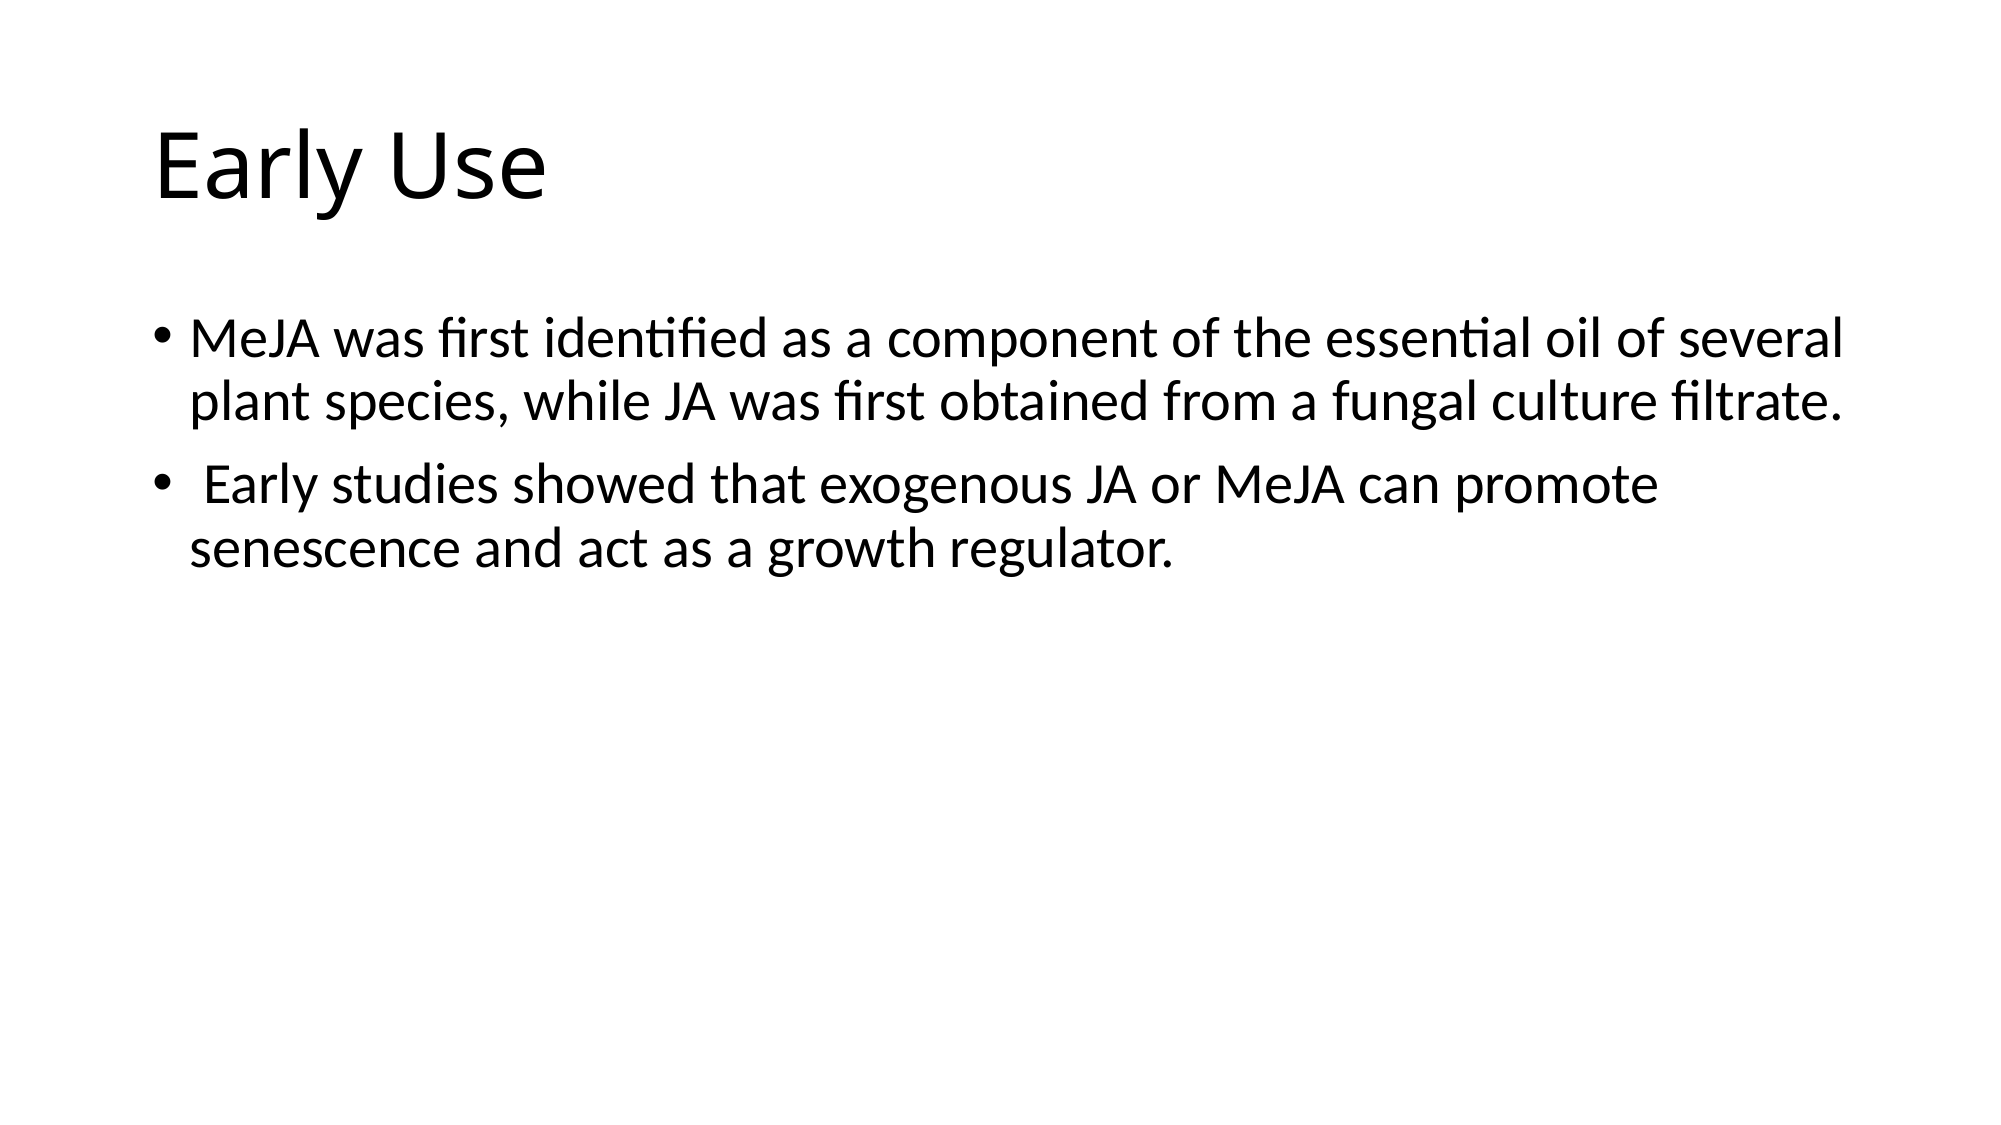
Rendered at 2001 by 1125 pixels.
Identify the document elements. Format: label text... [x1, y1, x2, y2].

title Early Use [137, 59, 1863, 278]
list MeJA was first identified as a component of the essential oil of several plant species, while JA was first obtained from a fungal culture filtrate. Early studies showed that exogenous JA or MeJA can promote senescence and act as a growth regulator. [137, 299, 1863, 1014]
